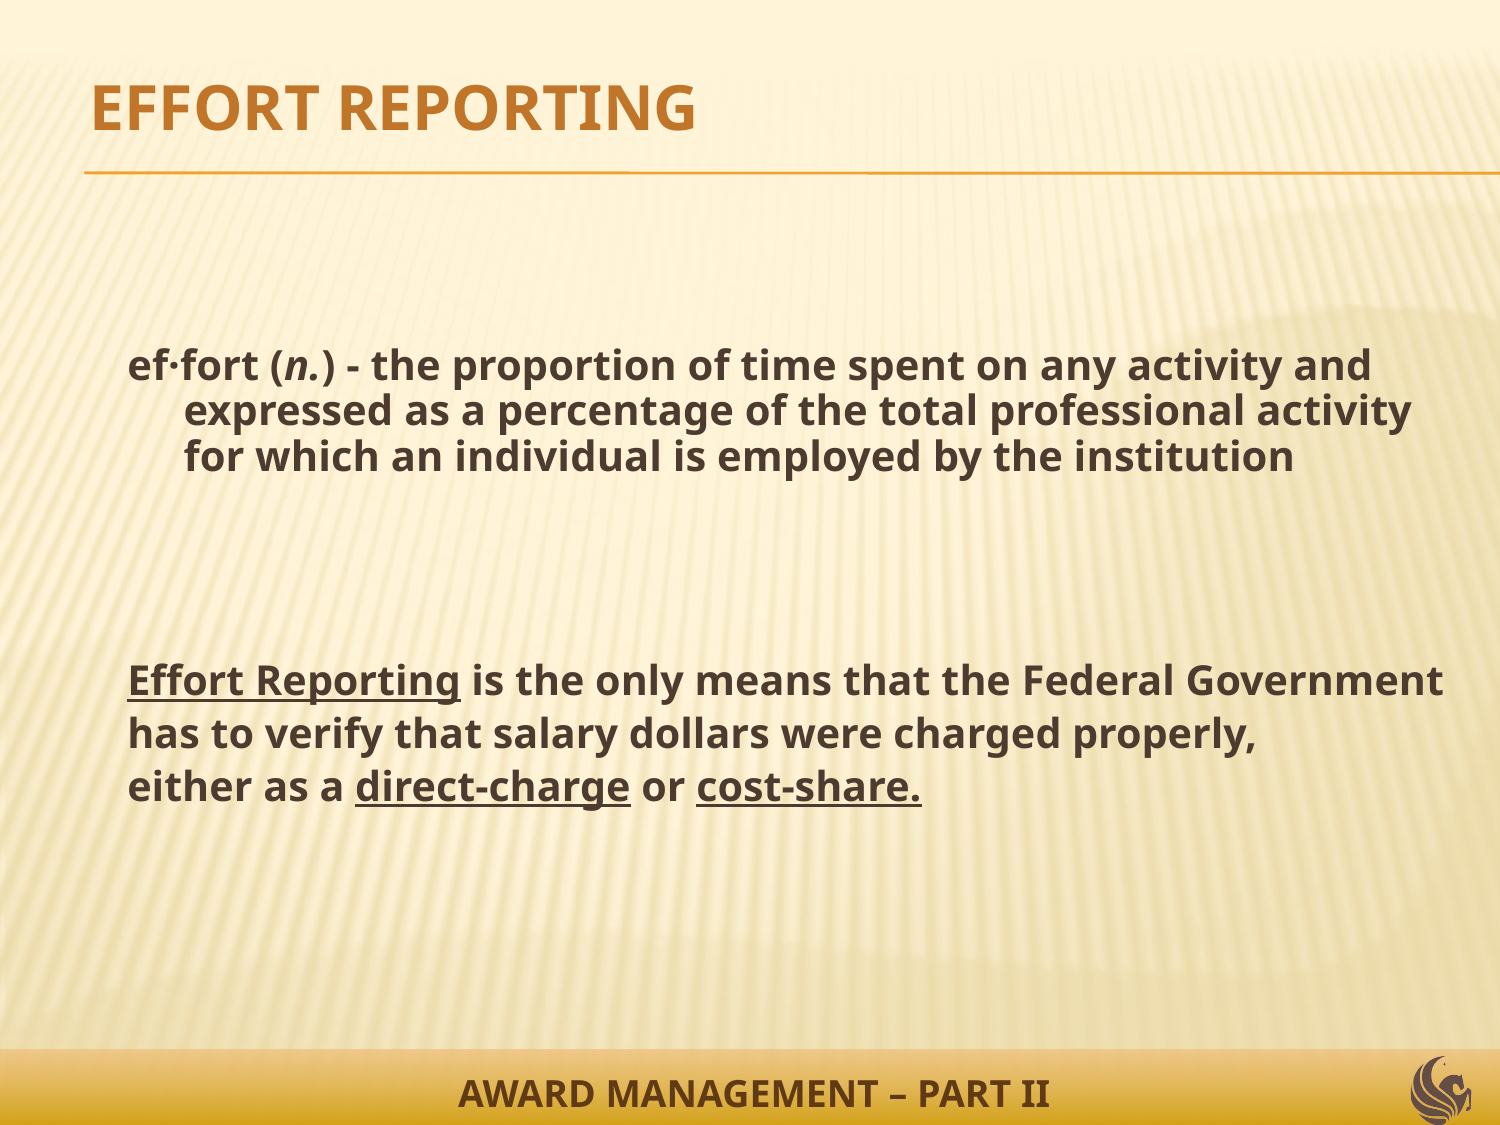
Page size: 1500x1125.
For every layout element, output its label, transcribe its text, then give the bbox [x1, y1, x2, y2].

text_box EFFORT REPORTING [75, 45, 1400, 150]
text_box Effort Reporting is the only means that the Federal Government has to verify that salary dollars were charged properly, either as a direct-charge or cost-share. [112, 652, 1463, 863]
text_box ef·fort (n.) - the proportion of time spent on any activity and expressed as a percentage of the total professional activity for which an individual is employed by the institution [112, 337, 1450, 500]
text_box AWARD MANAGEMENT – PART II [23, 1062, 1486, 1123]
